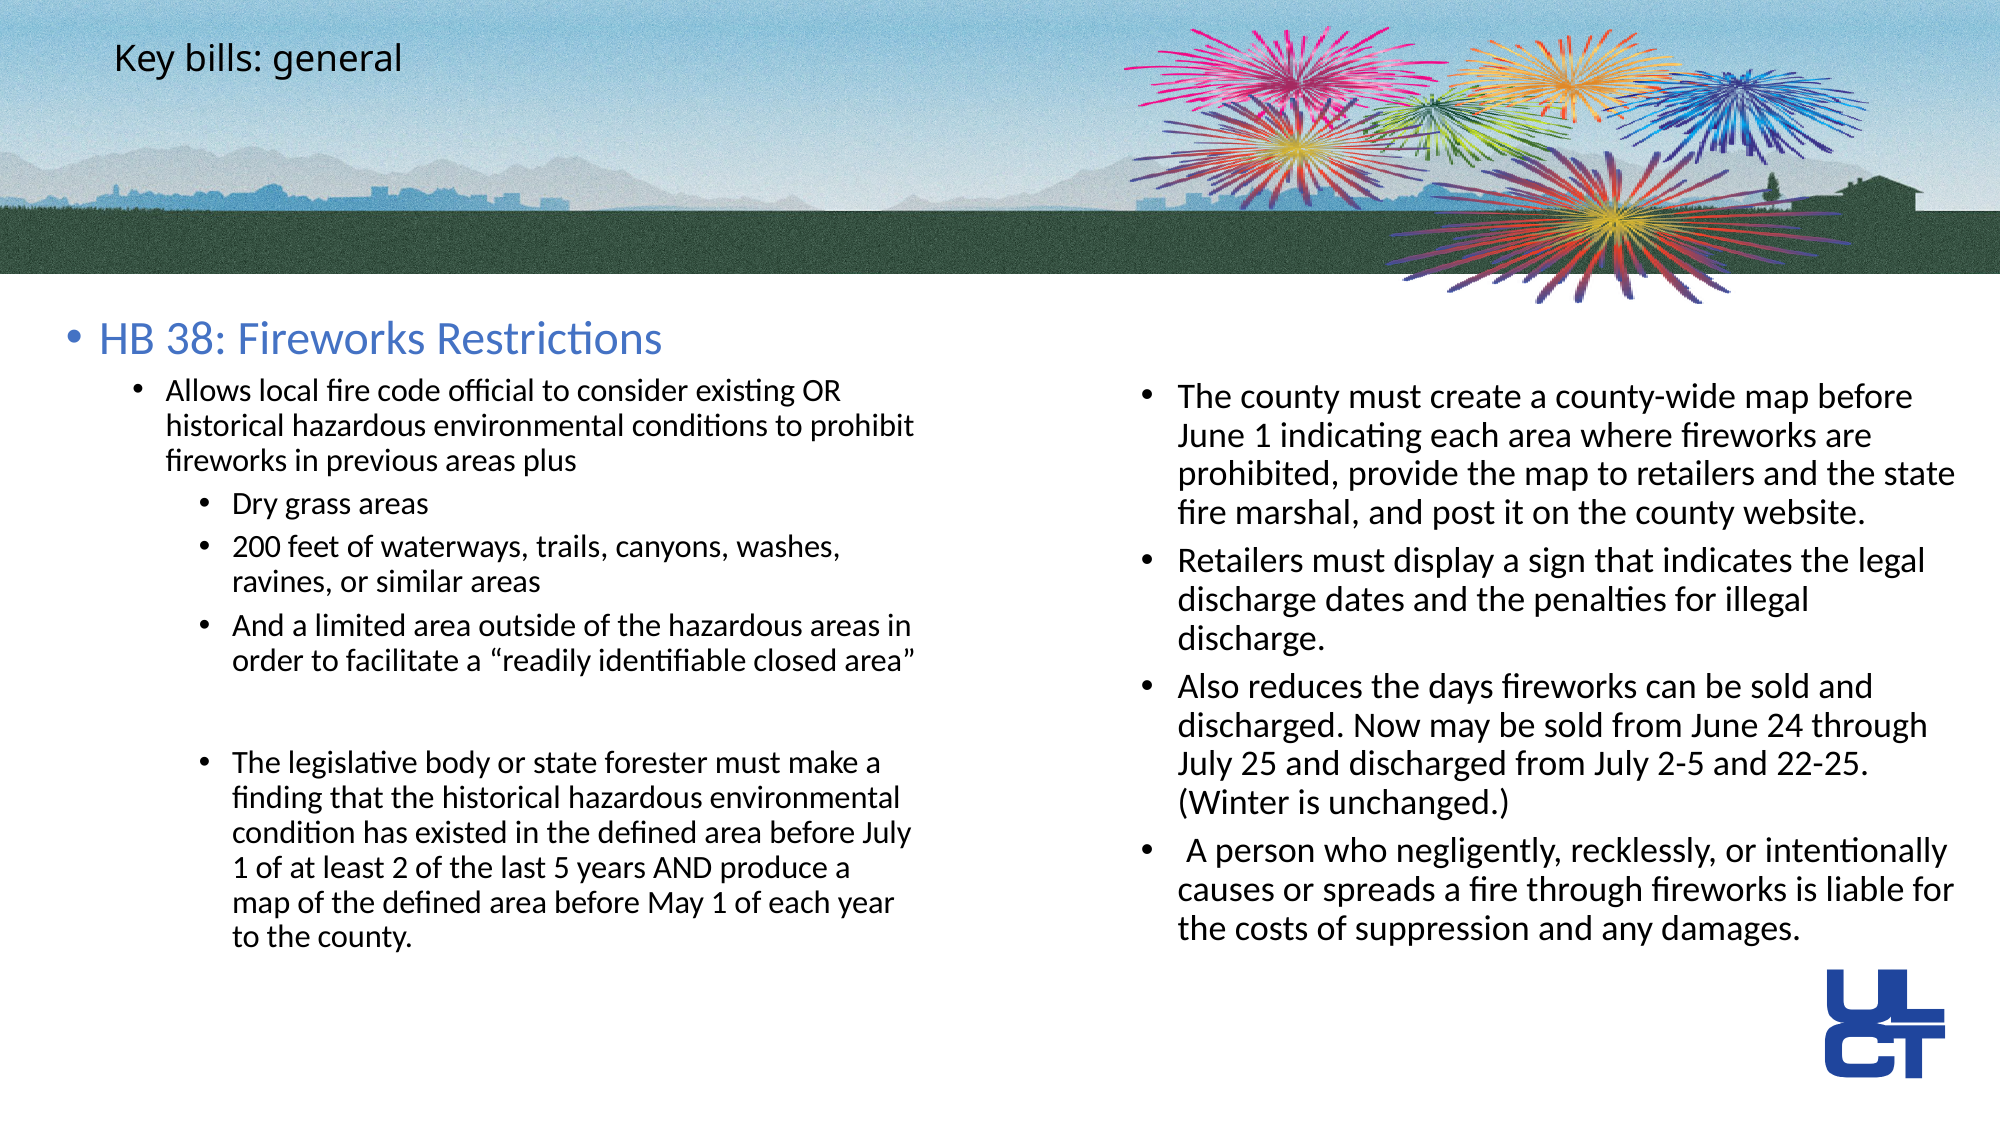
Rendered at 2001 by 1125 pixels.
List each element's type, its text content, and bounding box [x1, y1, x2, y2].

picture [0, 0, 2000, 1125]
list HB 38: Fireworks Restrictions Allows local fire code official to consider existing OR historical hazardous environmental conditions to prohibit fireworks in previous areas plus Dry grass areas 200 feet of waterways, trails, canyons, washes, ravines, or similar areas And a limited area outside of the hazardous areas in order to facilitate a “readily identifiable closed area” The legislative body or state forester must make a finding that the historical hazardous environmental condition has existed in the defined area before July 1 of at least 2 of the last 5 years AND produce a map of the defined area before May 1 of each year to the county. [50, 305, 932, 999]
list The county must create a county-wide map before June 1 indicating each area where fireworks are prohibited, provide the map to retailers and the state fire marshal, and post it on the county website. Retailers must display a sign that indicates the legal discharge dates and the penalties for illegal discharge. Also reduces the days fireworks can be sold and discharged. Now may be sold from June 24 through July 25 and discharged from July 2-5 and 22-25. (Winter is unchanged.) A person who negligently, recklessly, or intentionally causes or spreads a fire through fireworks is liable for the costs of suppression and any damages. [1052, 305, 1977, 999]
title Key bills: general [98, 0, 1675, 87]
